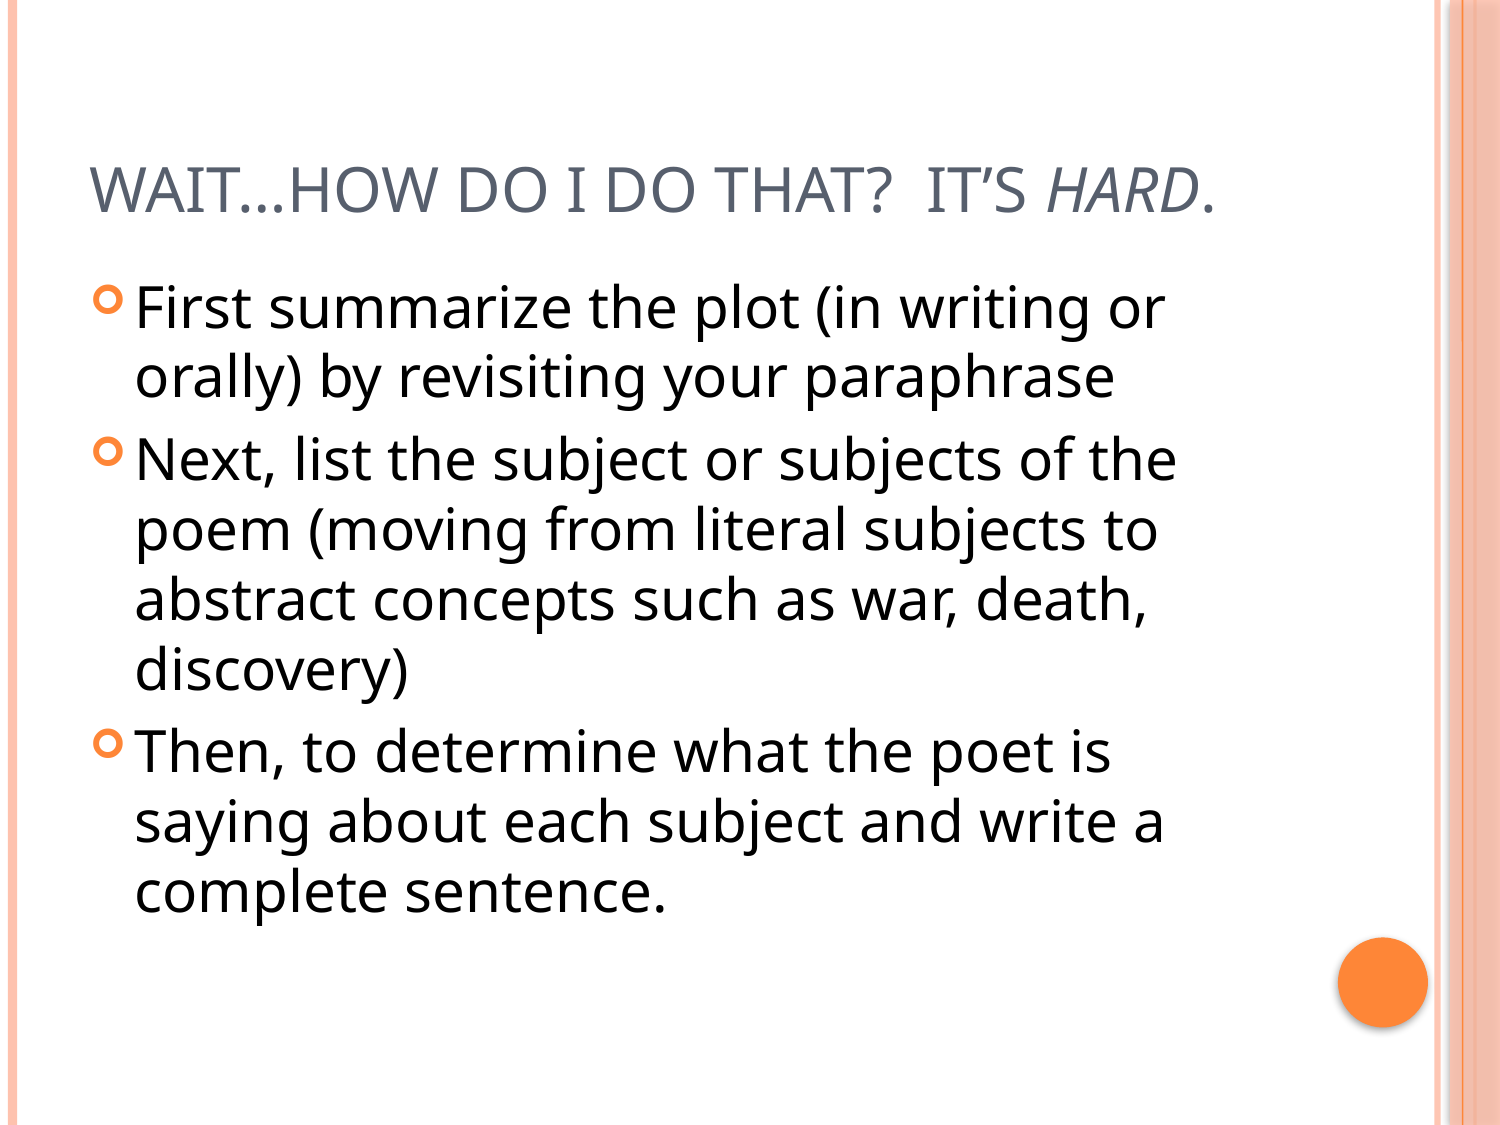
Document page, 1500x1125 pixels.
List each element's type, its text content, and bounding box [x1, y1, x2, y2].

title Wait…How do I DO THAT? It’s HARD. [75, 45, 1338, 233]
list First summarize the plot (in writing or orally) by revisiting your paraphrase Next, list the subject or subjects of the poem (moving from literal subjects to abstract concepts such as war, death, discovery) Then, to determine what the poet is saying about each subject and write a complete sentence. [75, 262, 1300, 1062]
